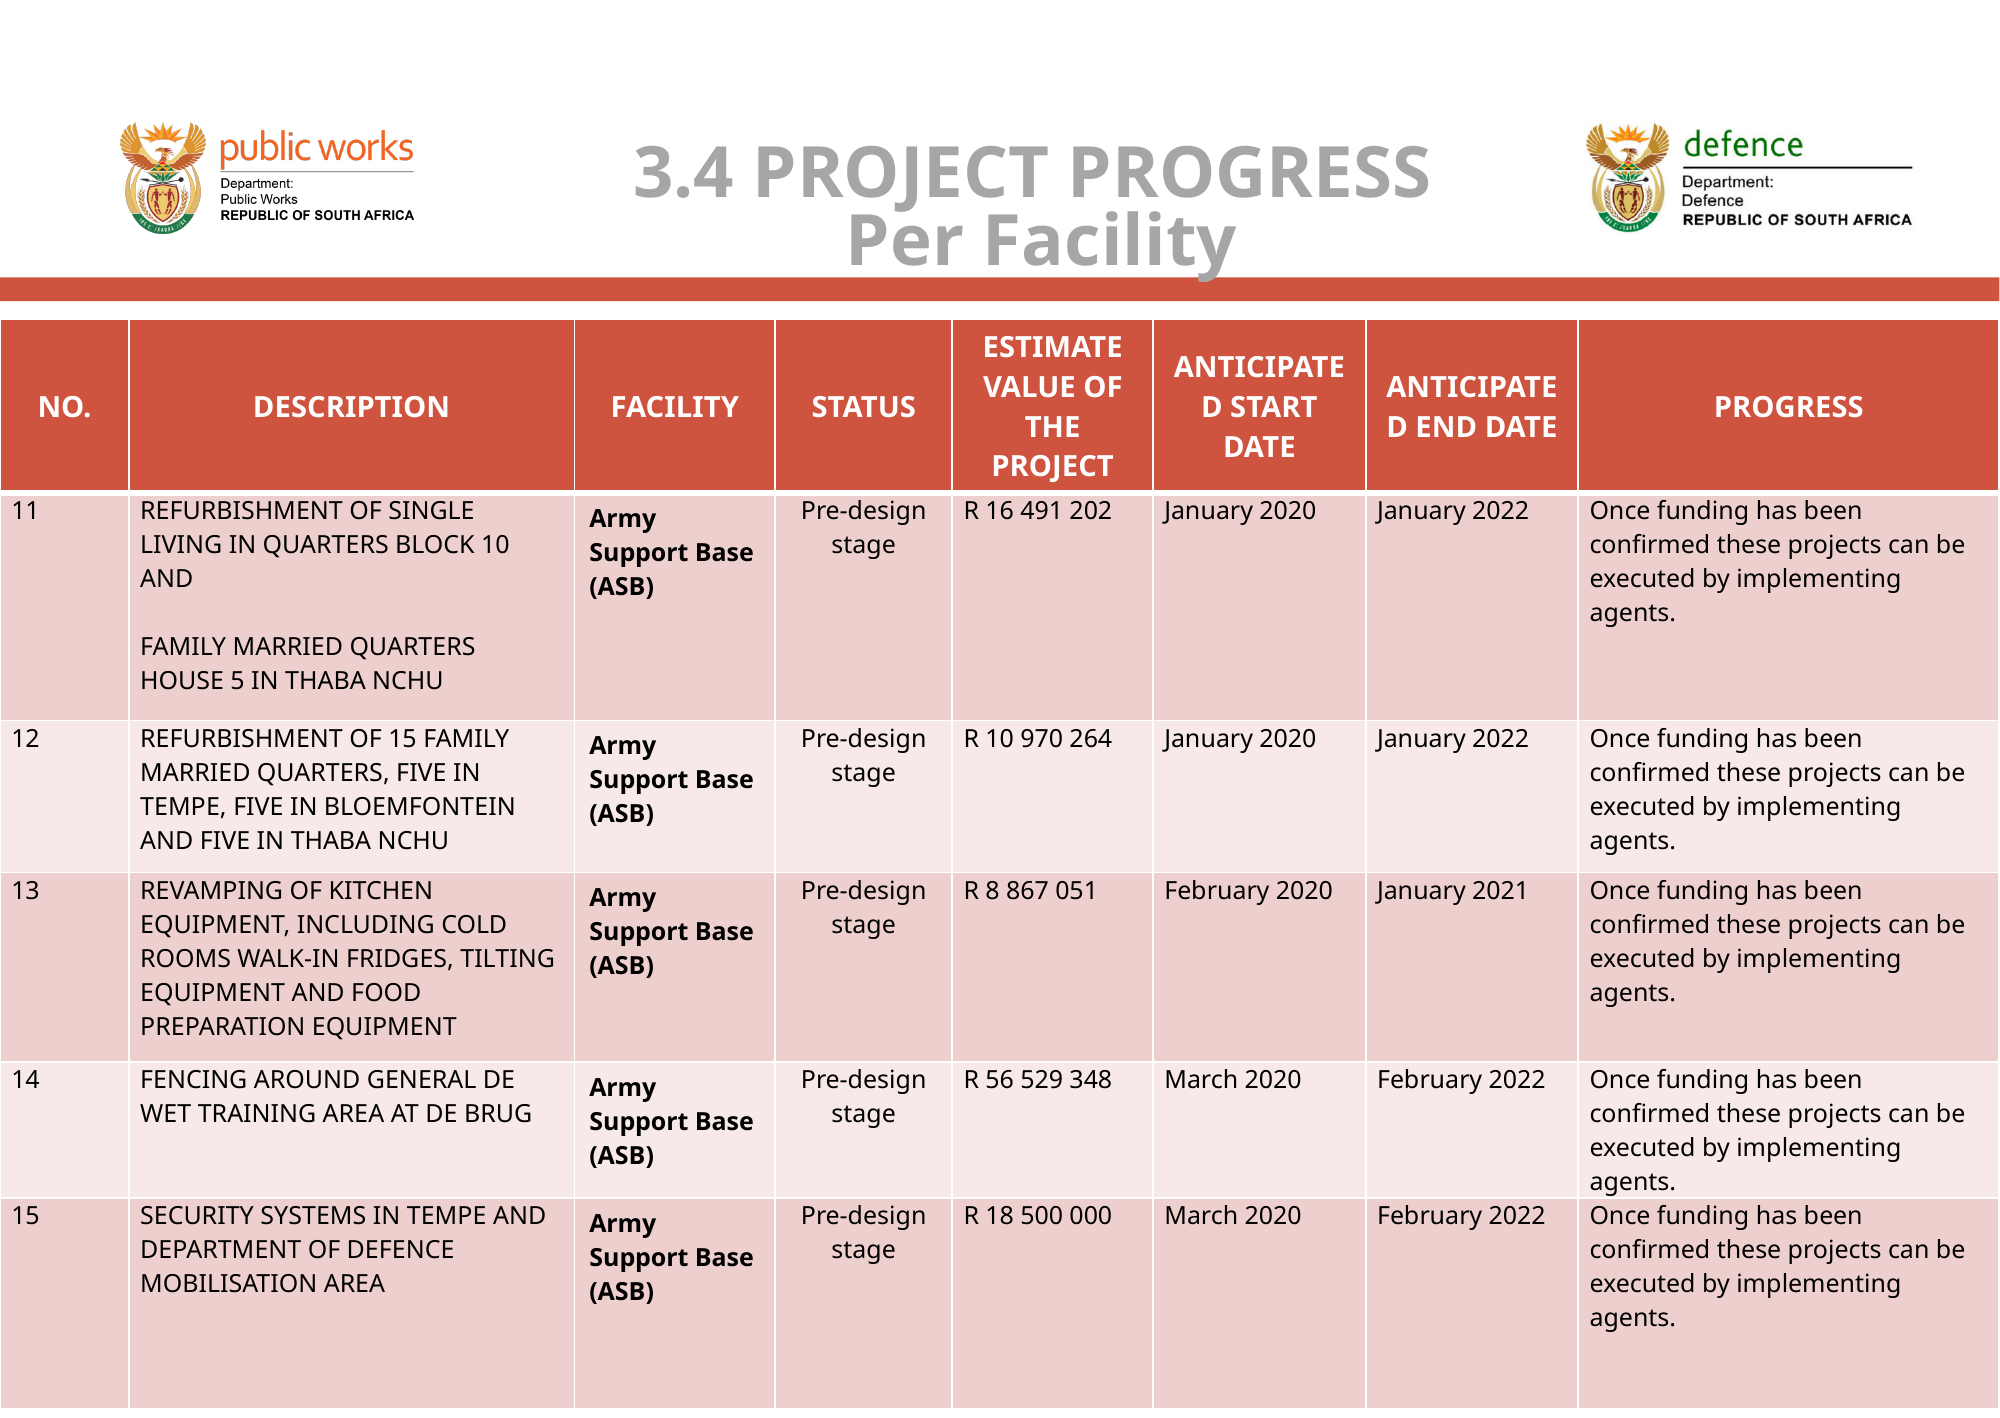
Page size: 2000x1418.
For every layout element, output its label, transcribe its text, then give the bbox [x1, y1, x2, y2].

picture [120, 122, 168, 234]
table_cell R 56 529 348 [953, 1063, 1152, 1197]
table_cell Once funding has been confirmed these projects can be executed by implementing agents. [1579, 873, 1998, 1061]
table_cell March 2020 [1154, 1199, 1365, 1408]
table_cell Pre-design stage [776, 1199, 951, 1408]
table_cell Pre-design stage [776, 721, 951, 872]
table_header ANTICIPATED START DATE [1154, 320, 1365, 490]
table_cell Once funding has been confirmed these projects can be executed by implementing agents. [1579, 721, 1998, 872]
table_cell 15 [1, 1199, 128, 1408]
table_cell R 16 491 202 [953, 496, 1152, 720]
table_cell 14 [1, 1063, 128, 1197]
table_cell Army Support Base (ASB) [575, 1199, 774, 1408]
table_cell Army Support Base (ASB) [575, 873, 774, 1061]
table_header ANTICIPATED END DATE [1367, 320, 1577, 490]
table_cell Once funding has been confirmed these projects can be executed by implementing agents. [1579, 1199, 1998, 1408]
title 3.4 PROJECT PROGRESS Per Facility [168, 65, 1916, 287]
table_header PROGRESS [1579, 320, 1998, 490]
table_cell REFURBISHMENT OF 15 FAMILY MARRIED QUARTERS, FIVE IN TEMPE, FIVE IN BLOEMFONTEIN AND FIVE IN THABA NCHU [130, 721, 574, 872]
table_cell 12 [1, 721, 128, 872]
table_cell 13 [1, 873, 128, 1061]
table_header ESTIMATE VALUE OF THE PROJECT [953, 320, 1152, 490]
table_cell Pre-design stage [776, 873, 951, 1061]
table_cell Army Support Base (ASB) [575, 1063, 774, 1197]
table_header DESCRIPTION [130, 320, 574, 490]
table_cell Pre-design stage [776, 1063, 951, 1197]
table_cell February 2022 [1367, 1199, 1577, 1408]
table_cell FENCING AROUND GENERAL DE WET TRAINING AREA AT DE BRUG [130, 1063, 574, 1197]
table_cell February 2020 [1154, 873, 1365, 1061]
table_cell R 8 867 051 [953, 873, 1152, 1061]
table_cell REVAMPING OF KITCHEN EQUIPMENT, INCLUDING COLD ROOMS WALK-IN FRIDGES, TILTING EQUIPMENT AND FOOD PREPARATION EQUIPMENT [130, 873, 574, 1061]
table_cell January 2020 [1154, 721, 1365, 872]
table_cell Once funding has been confirmed these projects can be executed by implementing agents. [1579, 1063, 1998, 1197]
table_cell Army Support Base (ASB) [575, 496, 774, 720]
table_cell Pre-design stage [776, 496, 951, 720]
table_cell January 2021 [1367, 873, 1577, 1061]
table_cell January 2020 [1154, 496, 1365, 720]
table_cell R 10 970 264 [953, 721, 1152, 872]
table_cell REFURBISHMENT OF SINGLE LIVING IN QUARTERS BLOCK 10 AND FAMILY MARRIED QUARTERS HOUSE 5 IN THABA NCHU [130, 496, 574, 720]
table_cell Army Support Base (ASB) [575, 721, 774, 872]
table_header NO. [1, 320, 128, 490]
table_cell 11 [1, 496, 128, 720]
table_cell January 2022 [1367, 496, 1577, 720]
table_cell Once funding has been confirmed these projects can be executed by implementing agents. [1579, 496, 1998, 720]
table_header STATUS [776, 320, 951, 490]
table_header FACILITY [575, 320, 774, 490]
table_cell February 2022 [1367, 1063, 1577, 1197]
table_cell March 2020 [1154, 1063, 1365, 1197]
table_cell January 2022 [1367, 721, 1577, 872]
table_cell R 18 500 000 [953, 1199, 1152, 1408]
table_cell SECURITY SYSTEMS IN TEMPE AND DEPARTMENT OF DEFENCE MOBILISATION AREA [130, 1199, 574, 1408]
